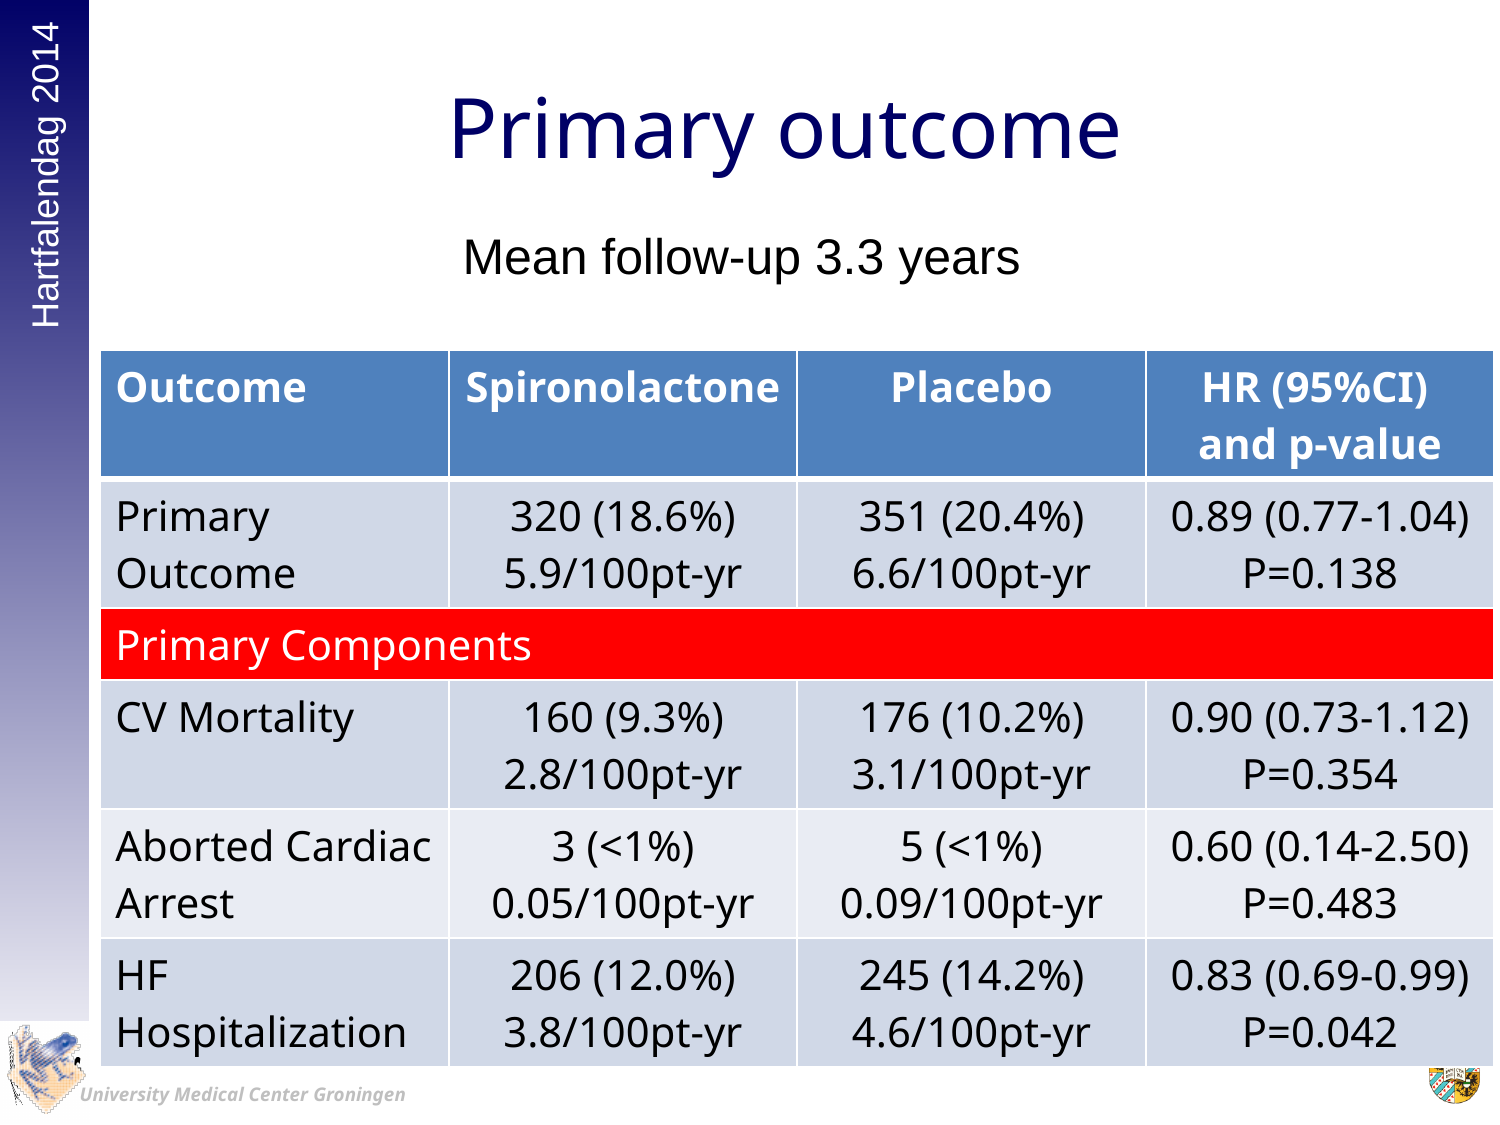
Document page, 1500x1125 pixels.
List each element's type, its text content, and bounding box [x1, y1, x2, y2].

table_header Placebo [798, 351, 1145, 476]
table_cell 176 (10.2%) 3.1/100pt-yr [798, 681, 1145, 808]
title Primary outcome [111, 30, 1460, 219]
picture [1423, 1068, 1484, 1110]
table_cell 5 (<1%) 0.09/100pt-yr [798, 810, 1145, 937]
table_cell 0.83 (0.69-0.99) P=0.042 [1147, 939, 1493, 1066]
table_cell 0.90 (0.73-1.12) P=0.354 [1147, 681, 1493, 808]
table_cell 320 (18.6%) 5.9/100pt-yr [450, 482, 796, 607]
text_box Mean follow-up 3.3 years [447, 217, 1036, 292]
table_cell 0.60 (0.14-2.50) P=0.483 [1147, 810, 1493, 937]
table_cell CV Mortality [101, 681, 448, 808]
table_header Outcome [101, 351, 448, 476]
table_header HR (95%CI) and p-value [1147, 351, 1493, 476]
table_cell 351 (20.4%) 6.6/100pt-yr [798, 482, 1145, 607]
table_cell Aborted Cardiac Arrest [101, 810, 448, 937]
table_cell Primary Outcome [101, 482, 448, 607]
picture [0, 1018, 87, 1114]
table_cell 3 (<1%) 0.05/100pt-yr [450, 810, 796, 937]
table_cell Primary Components [101, 609, 1493, 679]
table_cell 0.89 (0.77-1.04) P=0.138 [1147, 482, 1493, 607]
table_header Spironolactone [450, 351, 796, 476]
table_cell 206 (12.0%) 3.8/100pt-yr [450, 939, 796, 1066]
table_cell HF Hospitalization [101, 939, 448, 1066]
table_cell 160 (9.3%) 2.8/100pt-yr [450, 681, 796, 808]
table_cell 245 (14.2%) 4.6/100pt-yr [798, 939, 1145, 1066]
